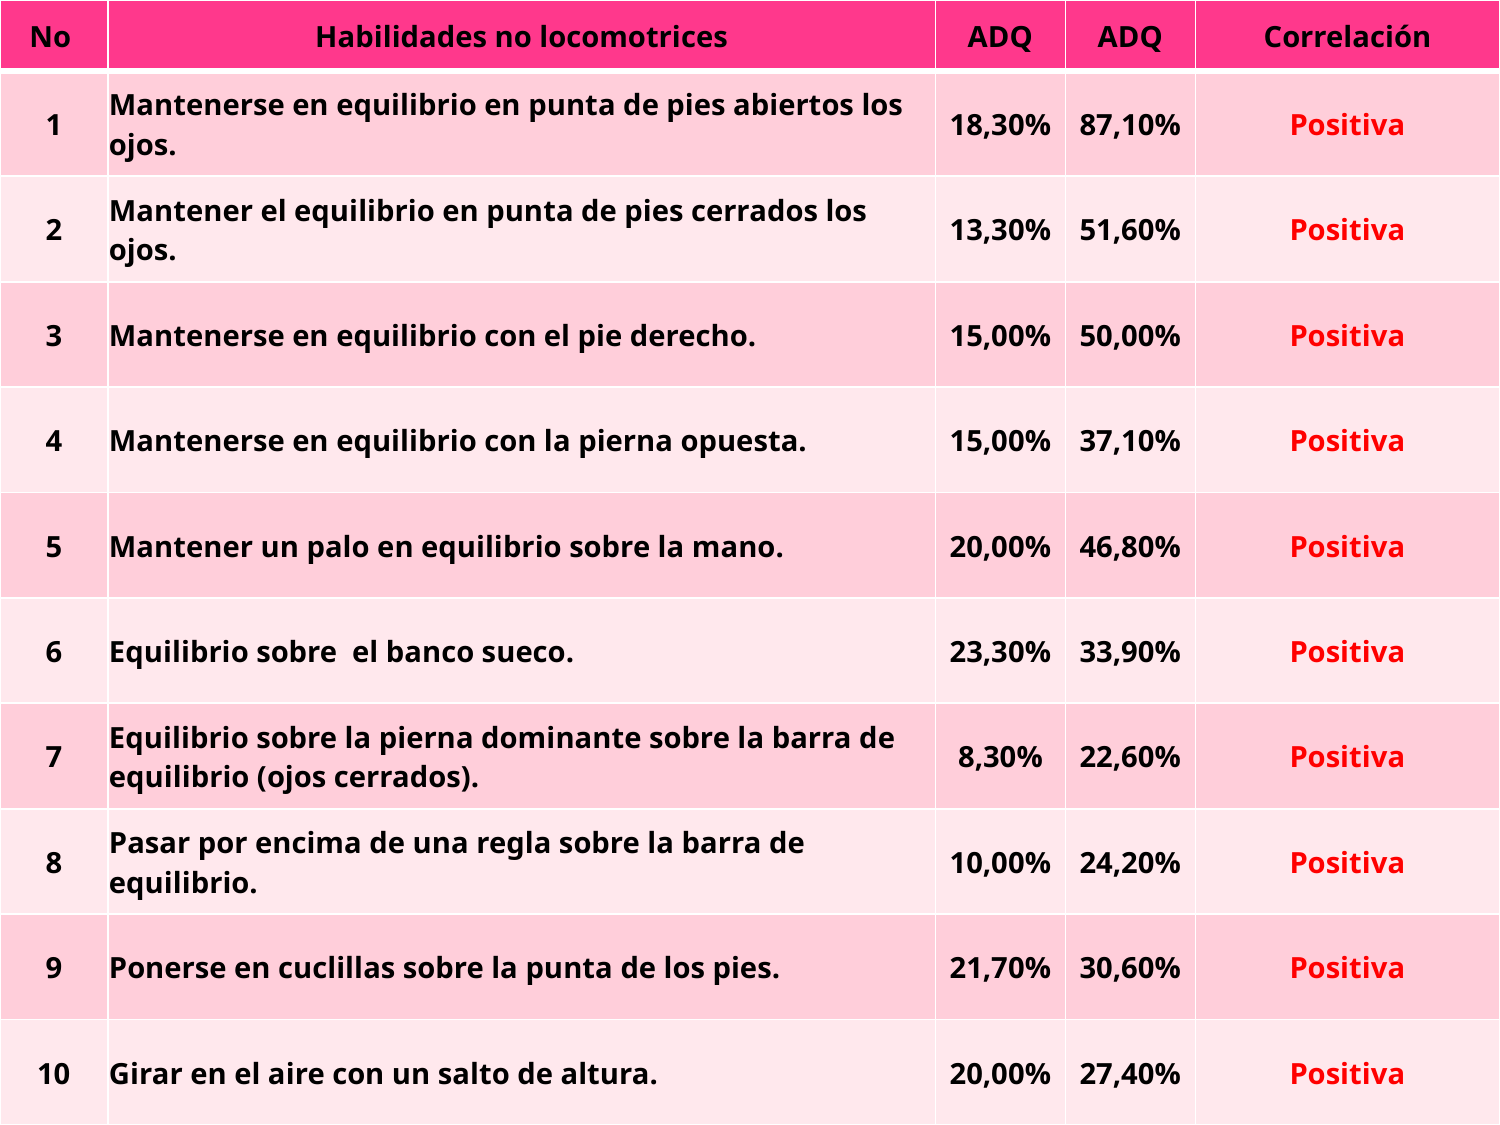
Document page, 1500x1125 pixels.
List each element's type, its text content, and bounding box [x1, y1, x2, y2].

table_cell Mantenerse en equilibrio con la pierna opuesta. [109, 388, 935, 492]
table_cell Ponerse en cuclillas sobre la punta de los pies. [109, 915, 935, 1019]
table_cell 8 [1, 810, 107, 913]
table_cell Mantener el equilibrio en punta de pies cerrados los ojos. [109, 177, 935, 281]
table_cell Mantener un palo en equilibrio sobre la mano. [109, 493, 935, 597]
table_cell 9 [1, 915, 107, 1019]
table_cell 20,00% [936, 1020, 1065, 1124]
table_cell 15,00% [936, 283, 1065, 386]
table_cell 7 [1, 704, 107, 808]
table_cell 5 [1, 493, 107, 597]
table_cell 33,90% [1066, 599, 1195, 702]
table_cell Positiva [1196, 915, 1499, 1019]
table_cell Pasar por encima de una regla sobre la barra de equilibrio. [109, 810, 935, 913]
table_cell Positiva [1196, 704, 1499, 808]
table_cell 1 [1, 74, 107, 175]
table_cell Positiva [1196, 493, 1499, 597]
table_cell 23,30% [936, 599, 1065, 702]
table_cell Positiva [1196, 1020, 1499, 1124]
table_cell Equilibrio sobre la pierna dominante sobre la barra de equilibrio (ojos cerrados). [109, 704, 935, 808]
table_cell 30,60% [1066, 915, 1195, 1019]
table_cell 2 [1, 177, 107, 281]
table_cell Positiva [1196, 810, 1499, 913]
table_cell 18,30% [936, 74, 1065, 175]
table_cell Positiva [1196, 599, 1499, 702]
table_cell 24,20% [1066, 810, 1195, 913]
table_header No [1, 1, 107, 68]
table_cell 4 [1, 388, 107, 492]
table_cell 8,30% [936, 704, 1065, 808]
table_cell 21,70% [936, 915, 1065, 1019]
table_cell 3 [1, 283, 107, 386]
table_cell 27,40% [1066, 1020, 1195, 1124]
table_cell 46,80% [1066, 493, 1195, 597]
table_cell 87,10% [1066, 74, 1195, 175]
table_cell Positiva [1196, 283, 1499, 386]
table_cell 6 [1, 599, 107, 702]
table_cell Equilibrio sobre el banco sueco. [109, 599, 935, 702]
table_cell 22,60% [1066, 704, 1195, 808]
table_cell 50,00% [1066, 283, 1195, 386]
table_header ADQ [936, 1, 1065, 68]
table_cell Positiva [1196, 388, 1499, 492]
table_cell 10 [1, 1020, 107, 1124]
table_cell 13,30% [936, 177, 1065, 281]
table_cell Positiva [1196, 177, 1499, 281]
table_cell Mantenerse en equilibrio con el pie derecho. [109, 283, 935, 386]
table_cell 51,60% [1066, 177, 1195, 281]
table_cell 10,00% [936, 810, 1065, 913]
table_header ADQ [1066, 1, 1195, 68]
table_header Correlación [1196, 1, 1499, 68]
table_cell 15,00% [936, 388, 1065, 492]
table_header Habilidades no locomotrices [109, 1, 935, 68]
table_cell Positiva [1196, 74, 1499, 175]
table_cell 20,00% [936, 493, 1065, 597]
table_cell 37,10% [1066, 388, 1195, 492]
table_cell Girar en el aire con un salto de altura. [109, 1020, 935, 1124]
table_cell Mantenerse en equilibrio en punta de pies abiertos los ojos. [109, 74, 935, 175]
